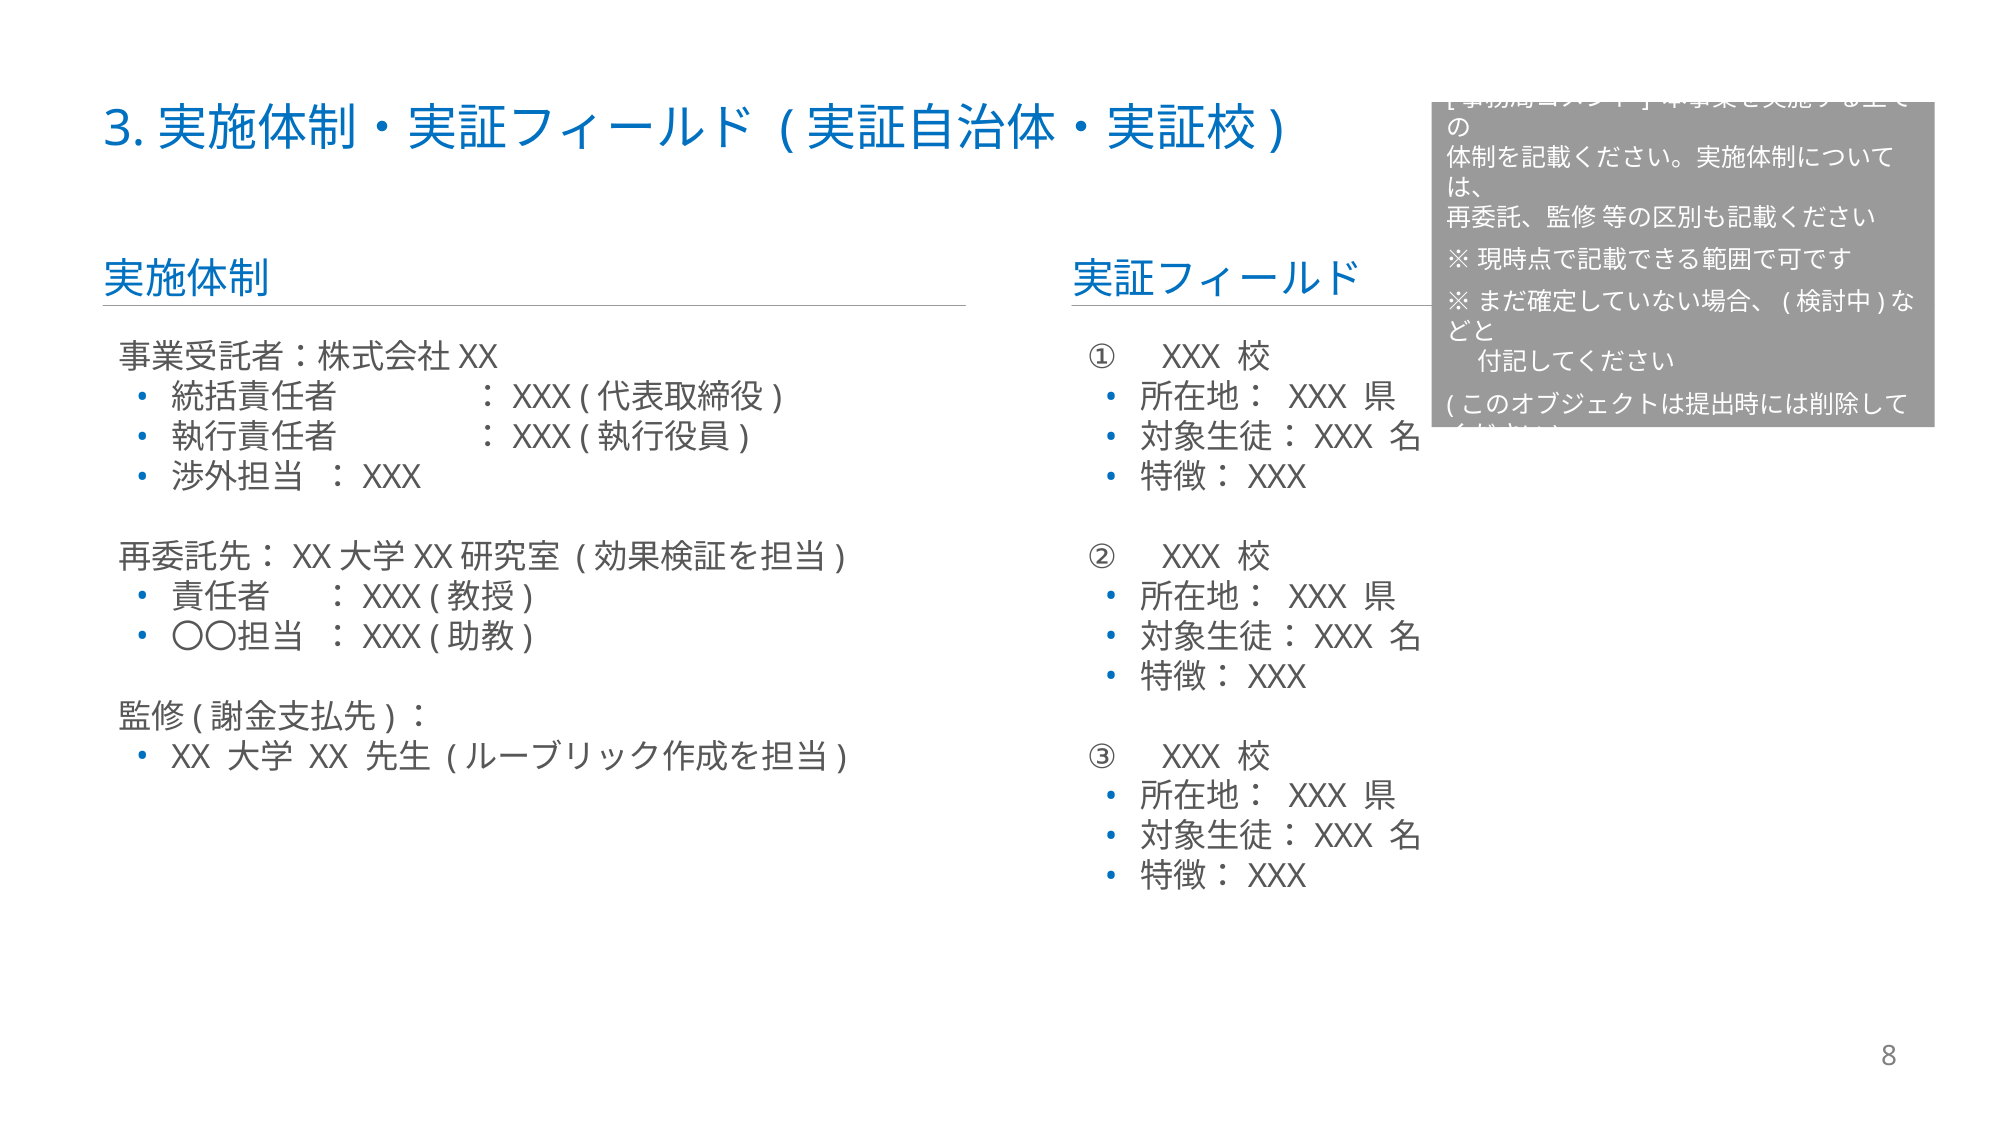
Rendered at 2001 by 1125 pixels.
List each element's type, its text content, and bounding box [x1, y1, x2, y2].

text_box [1071, 226, 1935, 306]
text_box XXX 校 所在地： XXX 県 対象生徒：XXX 名 特徴：XXX XXX 校 所在地： XXX 県 対象生徒：XXX 名 特徴：XXX XXX 校 所在地： XXX 県 対象生徒：XXX 名 特徴：XXX [1071, 327, 1935, 980]
text_box [事務局コメント] 本事業を実施する上での 体制を記載ください。実施体制については、 再委託、監修 等の区別も記載ください ※現時点で記載できる範囲で可です ※まだ確定していない場合、(検討中)などと 付記してください (このオブジェクトは提出時には削除してください) [1431, 101, 1936, 428]
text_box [103, 226, 966, 306]
text_box 事業受託者：株式会社XX 統括責任者 ：XXX (代表取締役) 執行責任者 ：XXX (執行役員) 渉外担当 ：XXX 再委託先：XX大学XX研究室 (効果検証を担当) 責任者 ：XXX (教授) 〇〇担当 ：XXX (助教) 監修(謝金支払先)： XX 大学 XX 先生 (ルーブリック作成を担当) [102, 327, 966, 980]
title 3.実施体制・実証フィールド (実証自治体・実証校) [103, 102, 1431, 291]
